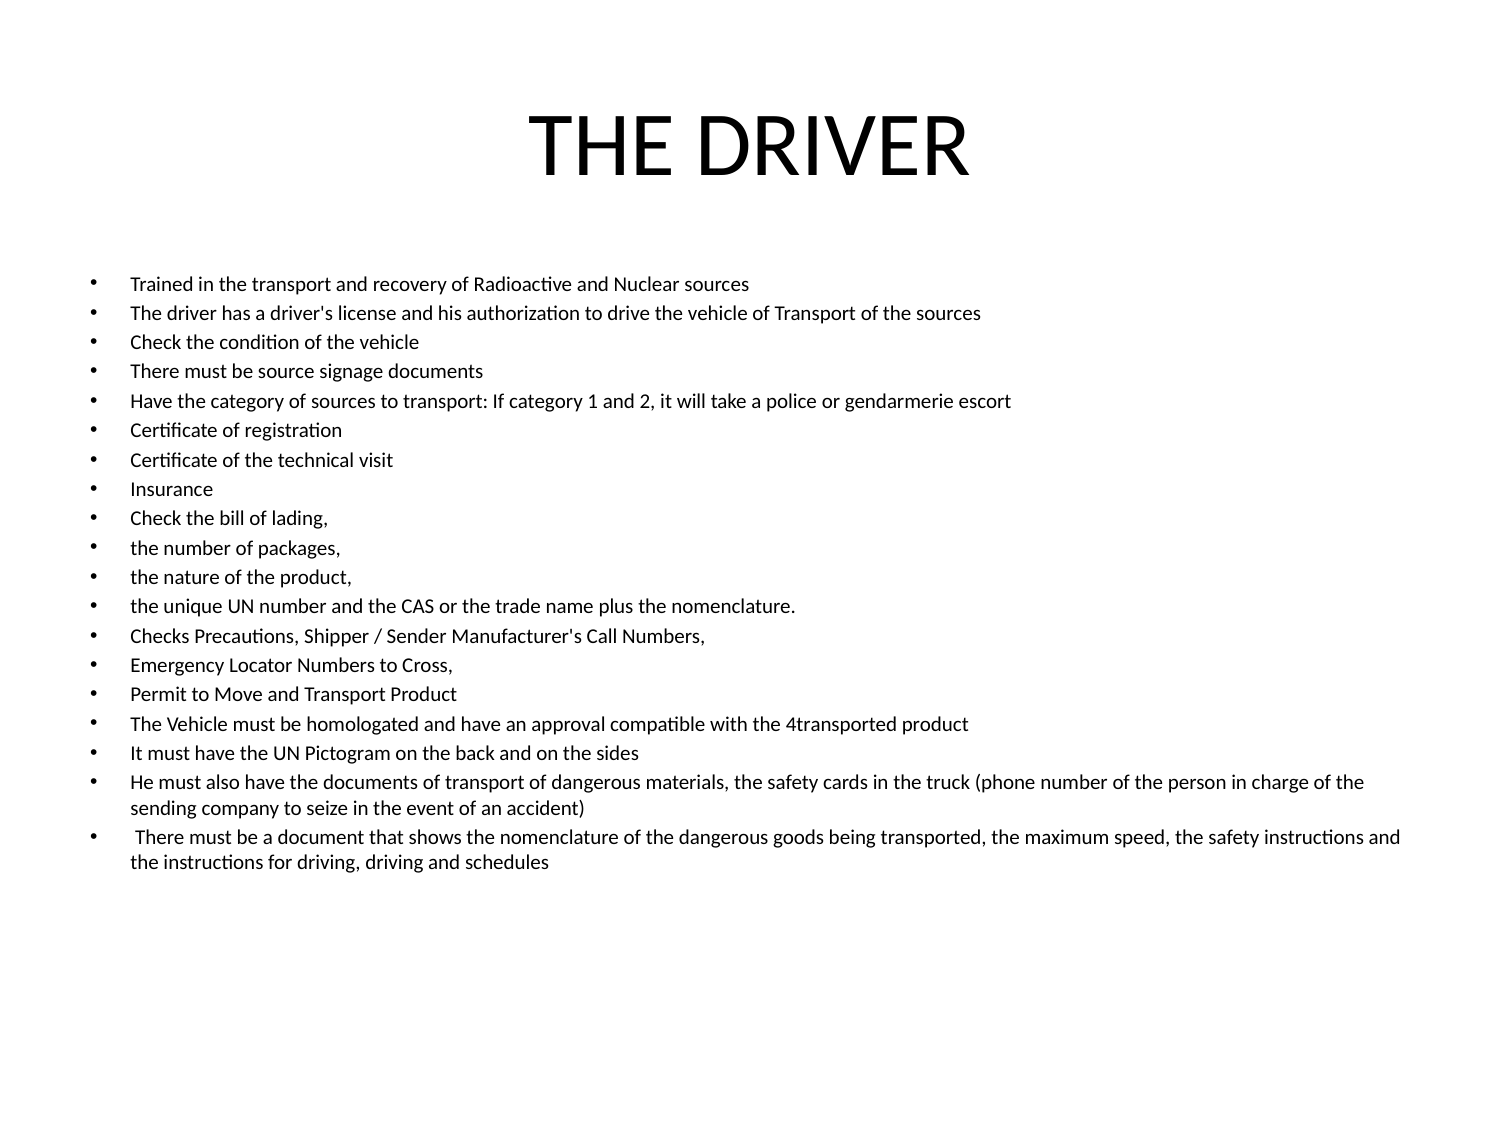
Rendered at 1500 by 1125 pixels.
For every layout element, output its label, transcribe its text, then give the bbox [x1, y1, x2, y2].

title THE DRIVER [75, 45, 1425, 233]
list Trained in the transport and recovery of Radioactive and Nuclear sources The driver has a driver's license and his authorization to drive the vehicle of Transport of the sources Check the condition of the vehicle There must be source signage documents Have the category of sources to transport: If category 1 and 2, it will take a police or gendarmerie escort Certificate of registration Certificate of the technical visit Insurance Check the bill of lading, the number of packages, the nature of the product, the unique UN number and the CAS or the trade name plus the nomenclature. Checks Precautions, Shipper / Sender Manufacturer's Call Numbers, Emergency Locator Numbers to Cross, Permit to Move and Transport Product The Vehicle must be homologated and have an approval compatible with the 4transported product It must have the UN Pictogram on the back and on the sides He must also have the documents of transport of dangerous materials, the safety cards in the truck (phone number of the person in charge of the sending company to seize in the event of an accident) There must be a document that shows the nomenclature of the dangerous goods being transported, the maximum speed, the safety instructions and the instructions for driving, driving and schedules [75, 262, 1425, 1005]
